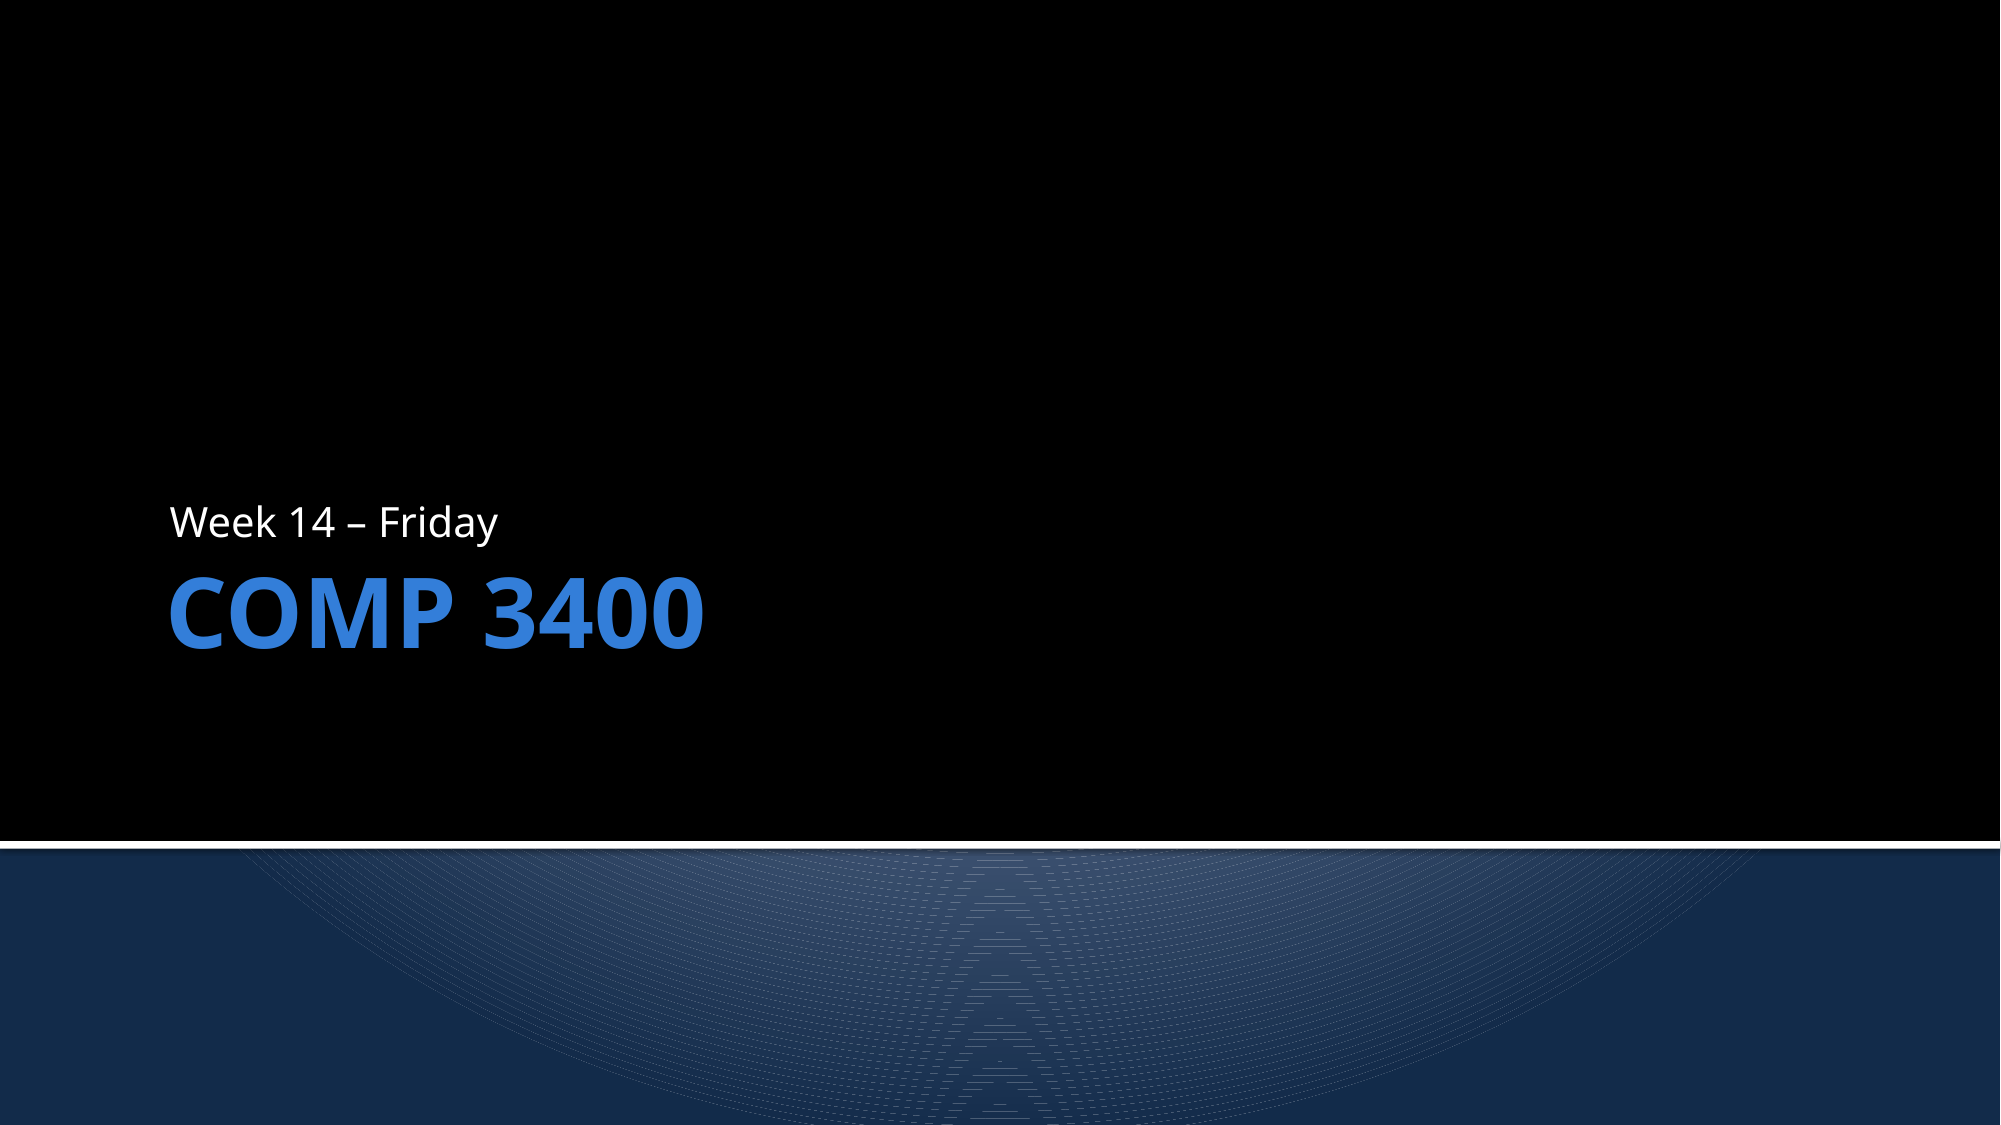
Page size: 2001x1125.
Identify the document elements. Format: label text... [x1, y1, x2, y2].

title COMP 3400 [150, 550, 1917, 825]
subtitle Week 14 – Friday [150, 299, 1917, 546]
